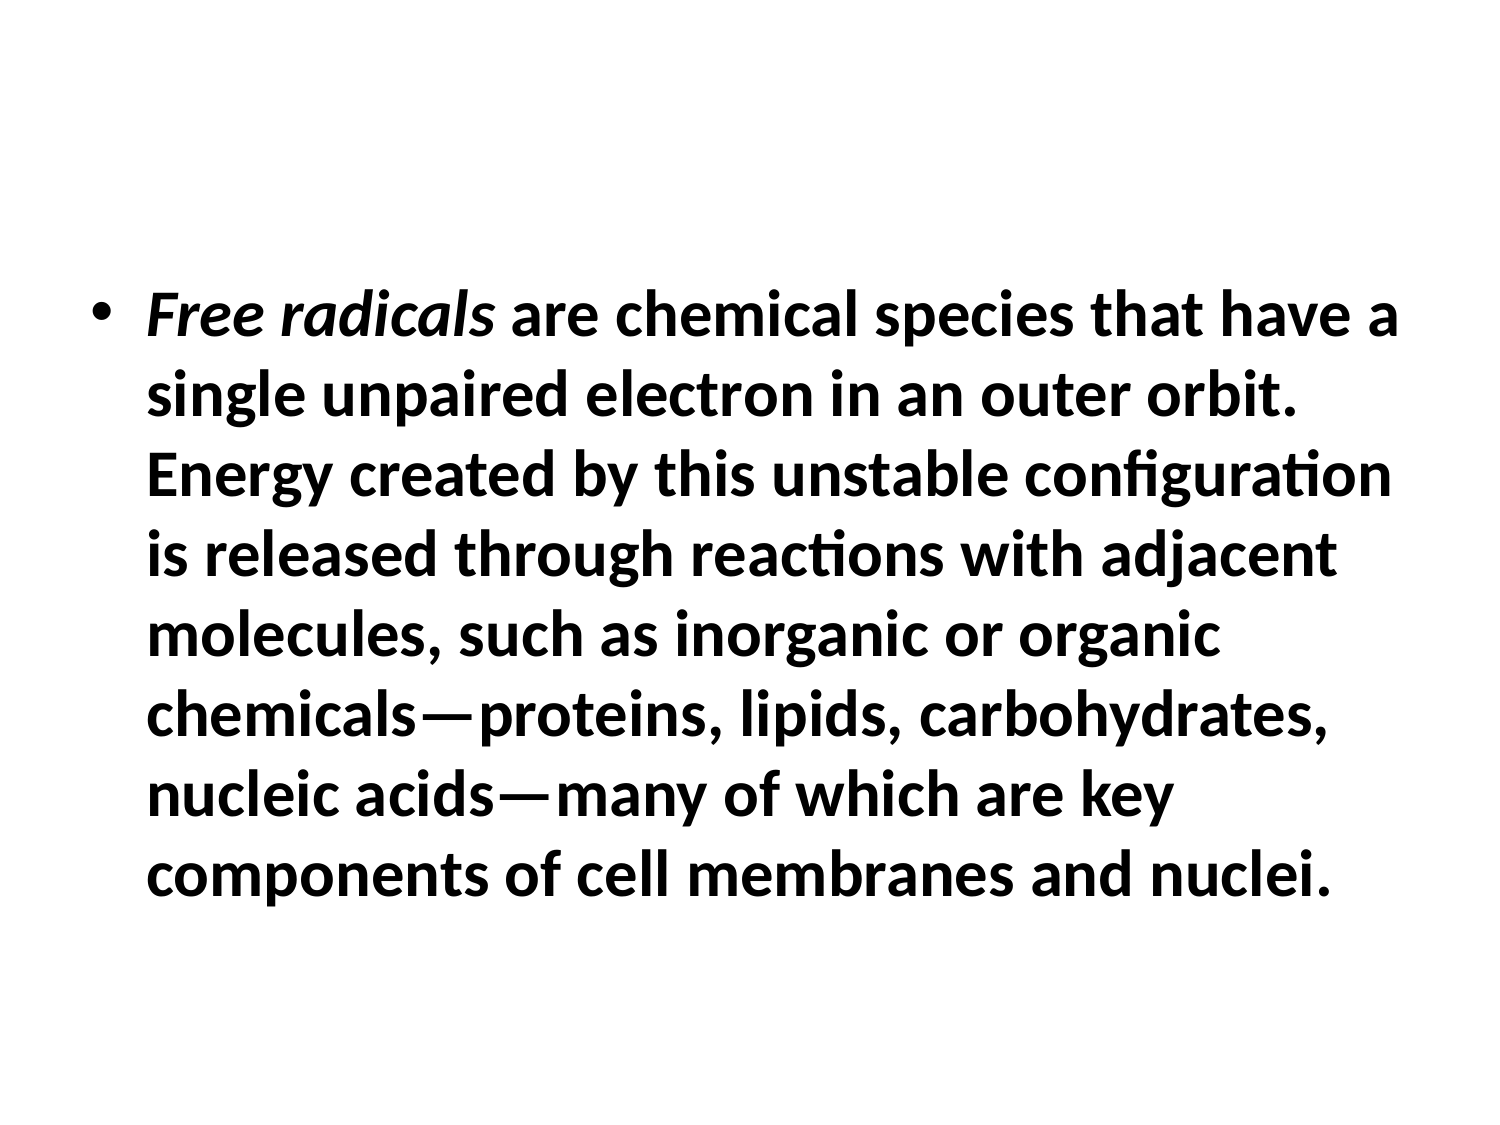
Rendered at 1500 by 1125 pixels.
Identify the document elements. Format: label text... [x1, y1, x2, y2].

list Free radicals are chemical species that have a single unpaired electron in an outer orbit. Energy created by this unstable configuration is released through reactions with adjacent molecules, such as inorganic or organic chemicals—proteins, lipids, carbohydrates, nucleic acids—many of which are key components of cell membranes and nuclei. [75, 262, 1425, 1005]
